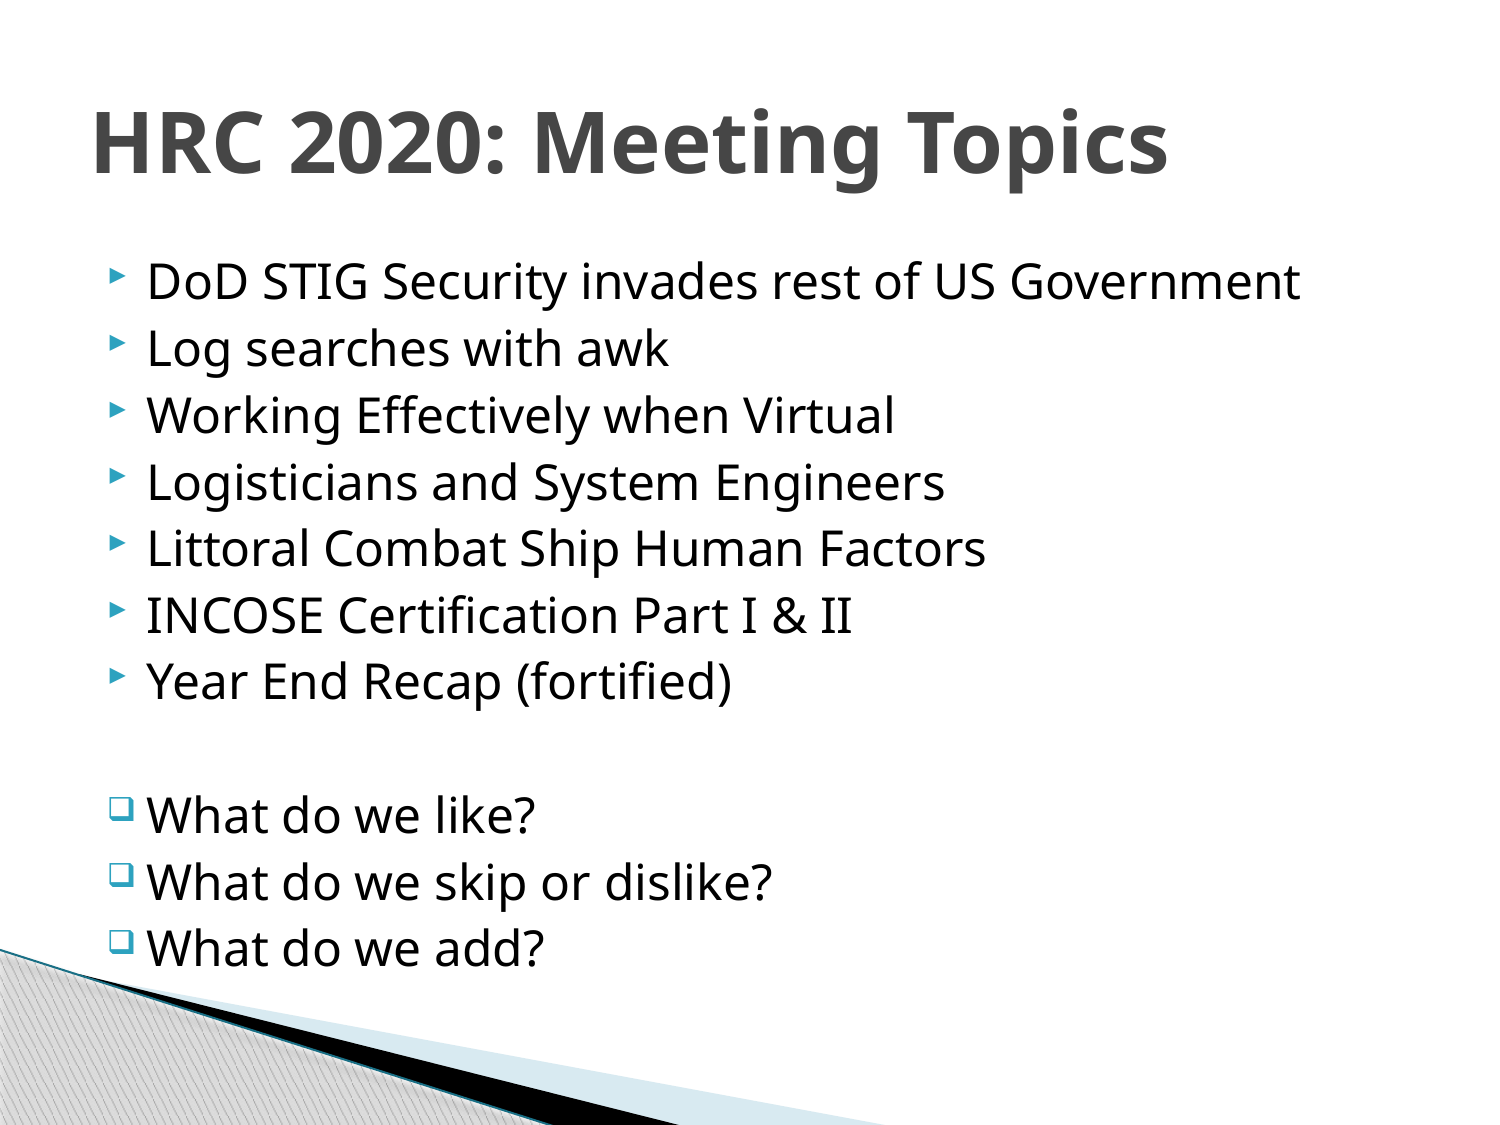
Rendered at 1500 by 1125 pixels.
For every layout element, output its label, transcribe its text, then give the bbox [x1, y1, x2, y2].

list DoD STIG Security invades rest of US Government Log searches with awk Working Effectively when Virtual Logisticians and System Engineers Littoral Combat Ship Human Factors INCOSE Certification Part I & II Year End Recap (fortified) What do we like? What do we skip or dislike? What do we add? [75, 243, 1425, 986]
title HRC 2020: Meeting Topics [75, 45, 1425, 233]
